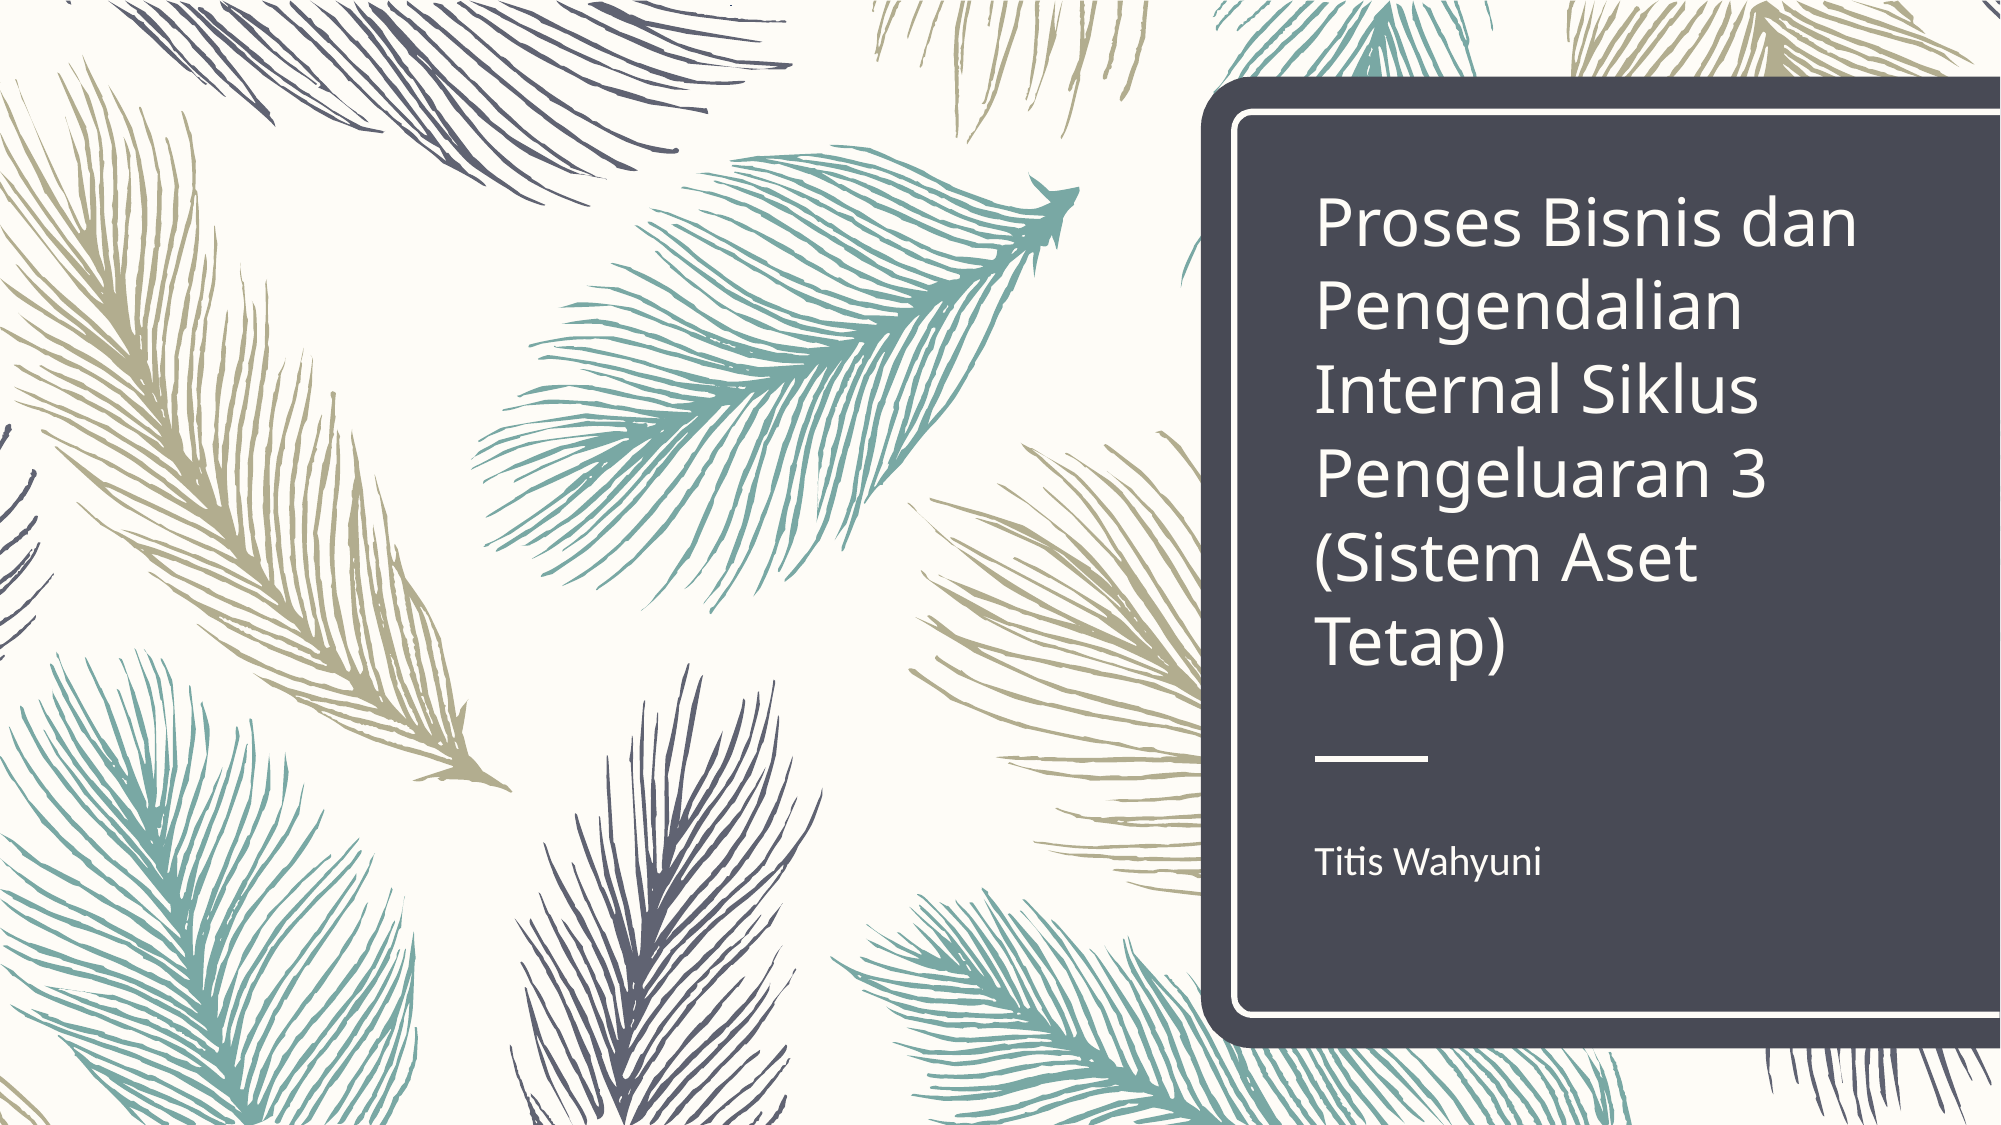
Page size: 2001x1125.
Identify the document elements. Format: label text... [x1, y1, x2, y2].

subtitle Titis Wahyuni [1299, 811, 1922, 982]
title Proses Bisnis dan Pengendalian Internal Siklus Pengeluaran 3 (Sistem Aset Tetap) [1299, 167, 1922, 718]
